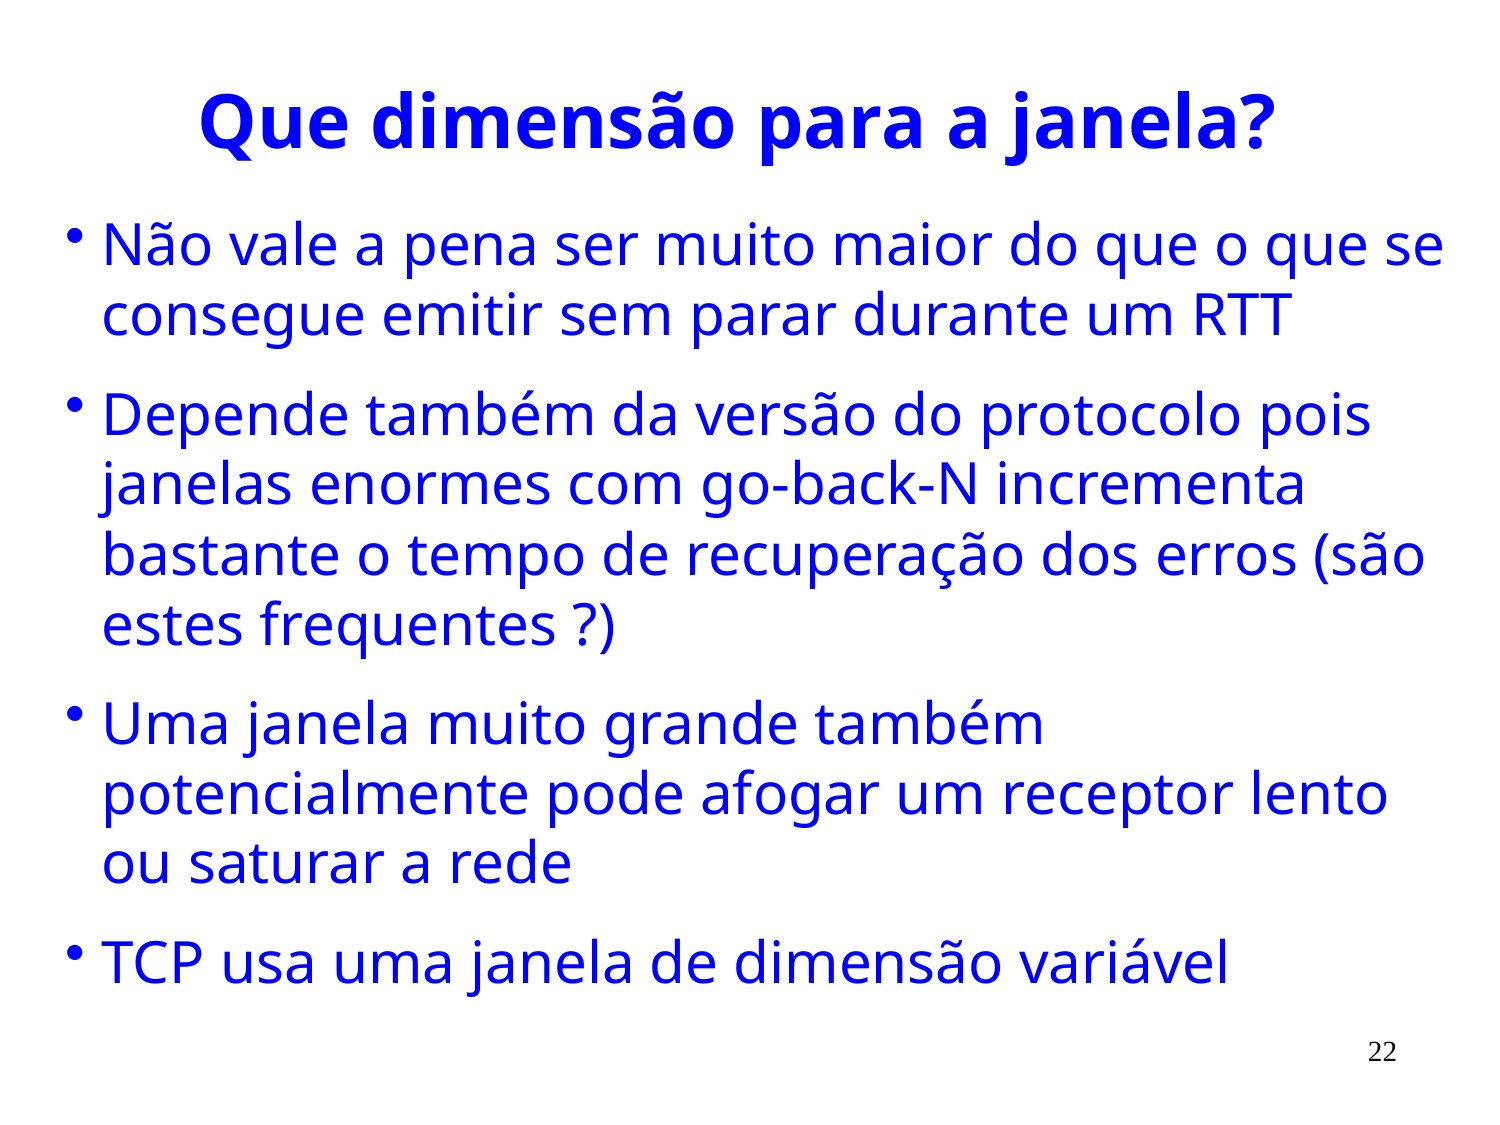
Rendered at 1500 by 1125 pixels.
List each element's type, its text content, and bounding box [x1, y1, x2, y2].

slide_number 22 [1262, 1025, 1413, 1088]
title Que dimensão para a janela? [50, 62, 1425, 175]
list Não vale a pena ser muito maior do que o que se consegue emitir sem parar durante um RTT Depende também da versão do protocolo pois janelas enormes com go-back-N incrementa bastante o tempo de recuperação dos erros (são estes frequentes ?) Uma janela muito grande também potencialmente pode afogar um receptor lento ou saturar a rede TCP usa uma janela de dimensão variável [50, 200, 1463, 1100]
